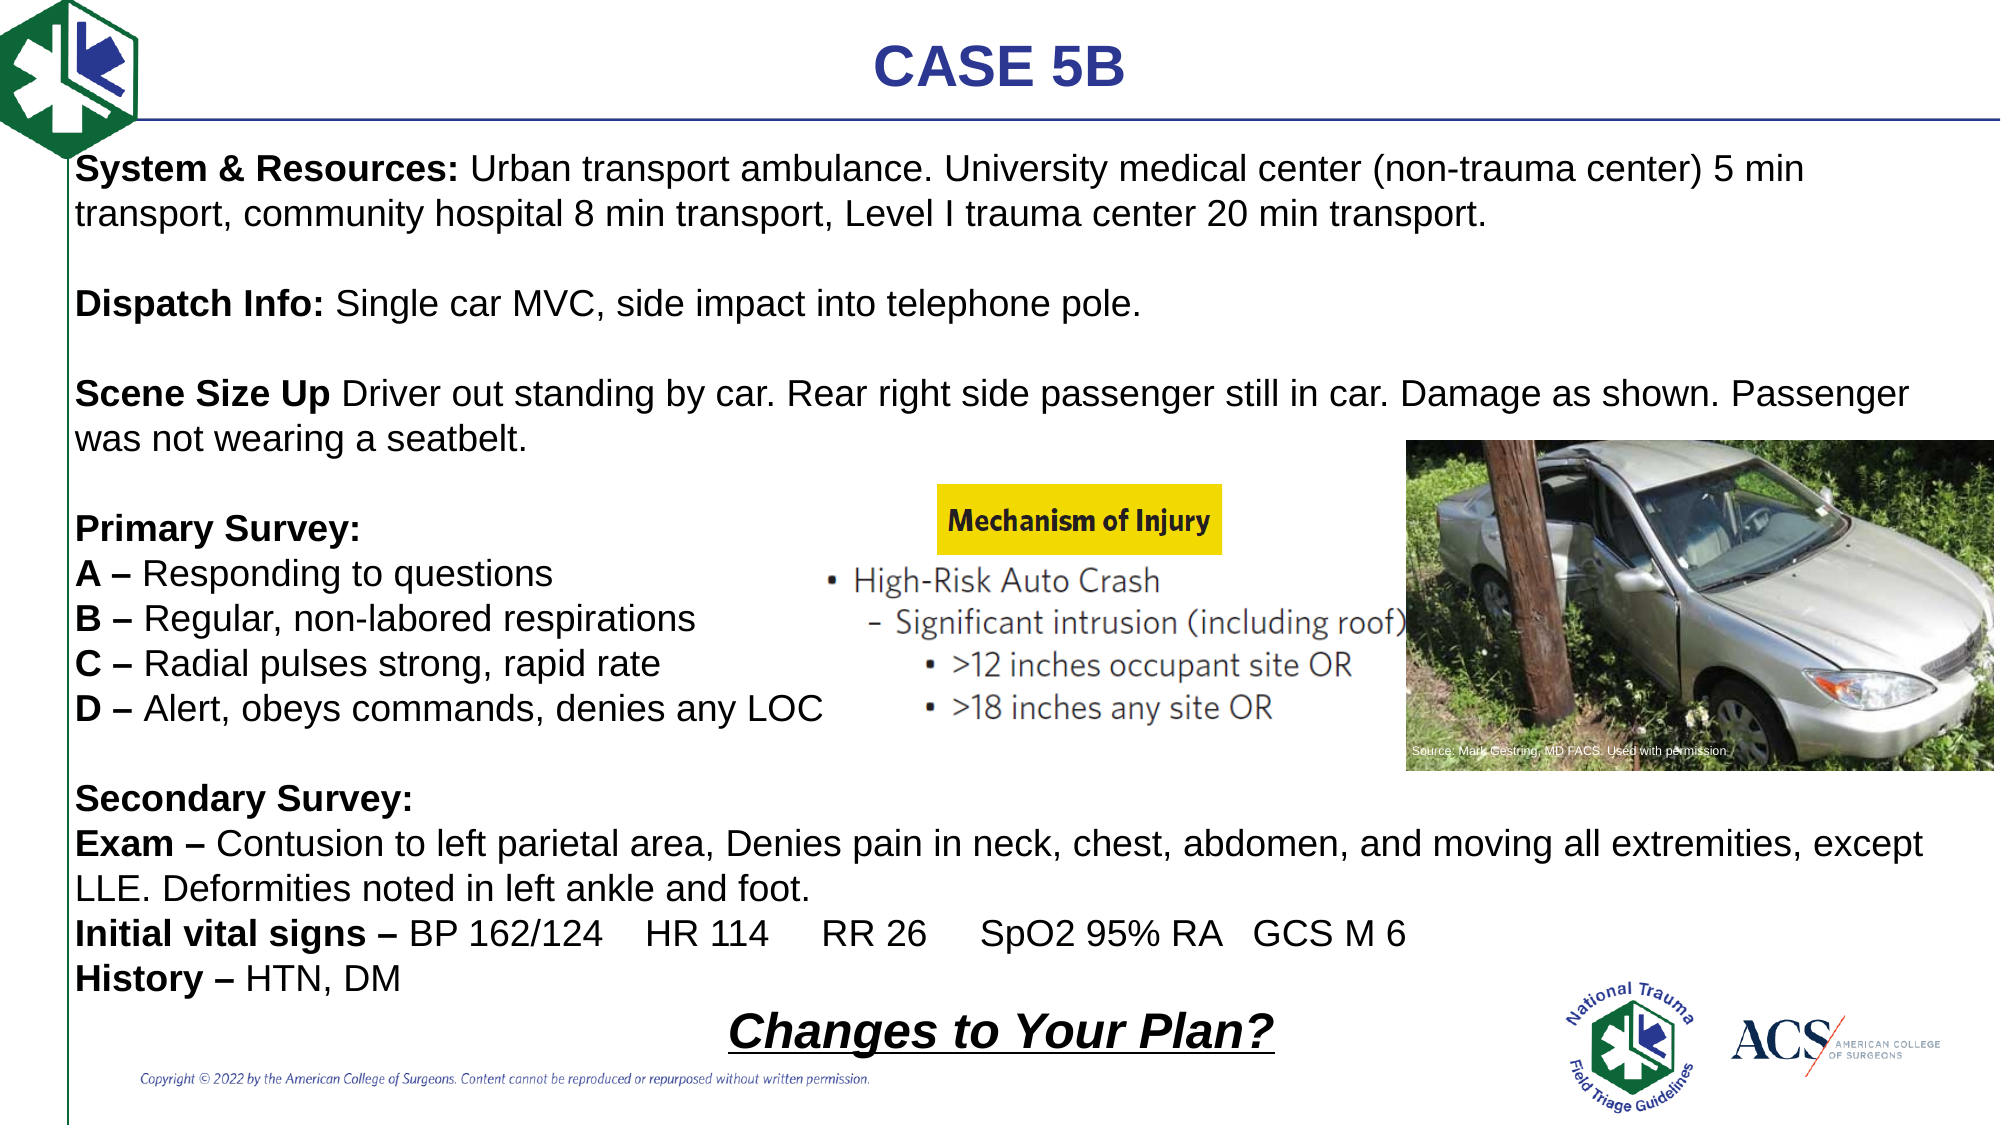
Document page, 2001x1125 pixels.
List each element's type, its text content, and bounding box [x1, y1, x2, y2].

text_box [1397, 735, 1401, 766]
picture [1406, 440, 1995, 771]
list Case 5b [0, 20, 2000, 120]
text_box System & Resources: Urban transport ambulance. University medical center (non-trauma center) 5 min transport, community hospital 8 min transport, Level I trauma center 20 min transport. Dispatch Info: Single car MVC, side impact into telephone pole. Scene Size Up Driver out standing by car. Rear right side passenger still in car. Damage as shown. Passenger was not wearing a seatbelt. Primary Survey: A – Responding to questions B – Regular, non-labored respirations C – Radial pulses strong, rapid rate D – Alert, obeys commands, denies any LOC Secondary Survey: Exam – Contusion to left parietal area, Denies pain in neck, chest, abdomen, and moving all extremities, except LLE. Deformities noted in left ankle and foot. Initial vital signs – BP 162/124 HR 114 RR 26 SpO2 95% RA GCS M 6 History – HTN, DM Changes to Your Plan? [59, 136, 1943, 1125]
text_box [821, 484, 1401, 728]
